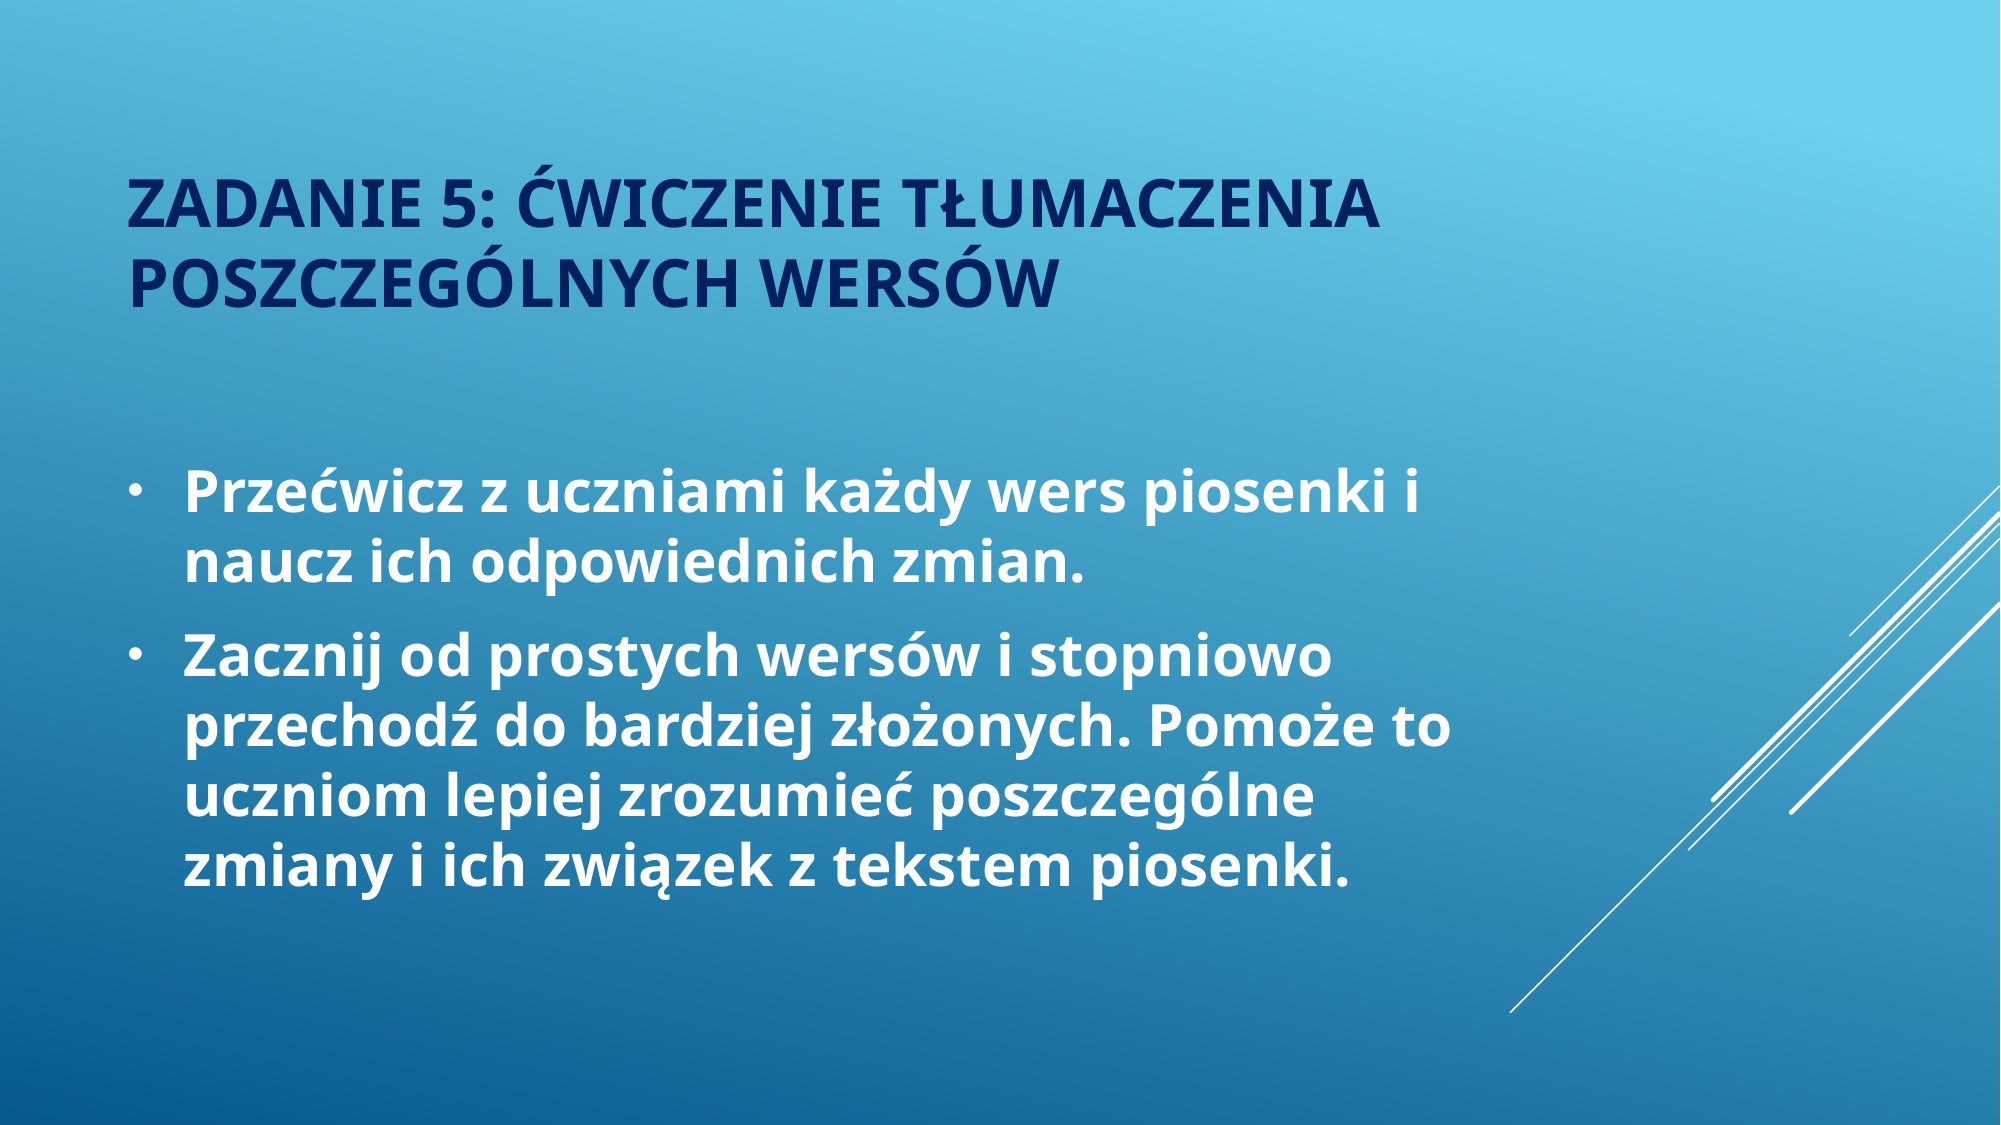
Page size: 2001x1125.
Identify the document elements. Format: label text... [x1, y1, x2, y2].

title ZADANIE 5: ćwiczenie tłumaczenia poszczególnych wersów [112, 112, 1763, 369]
list Przećwicz z uczniami każdy wers piosenki i naucz ich odpowiednich zmian. Zacznij od prostych wersów i stopniowo przechodź do bardziej złożonych. Pomoże to uczniom lepiej zrozumieć poszczególne zmiany i ich związek z tekstem piosenki. [112, 369, 1513, 984]
